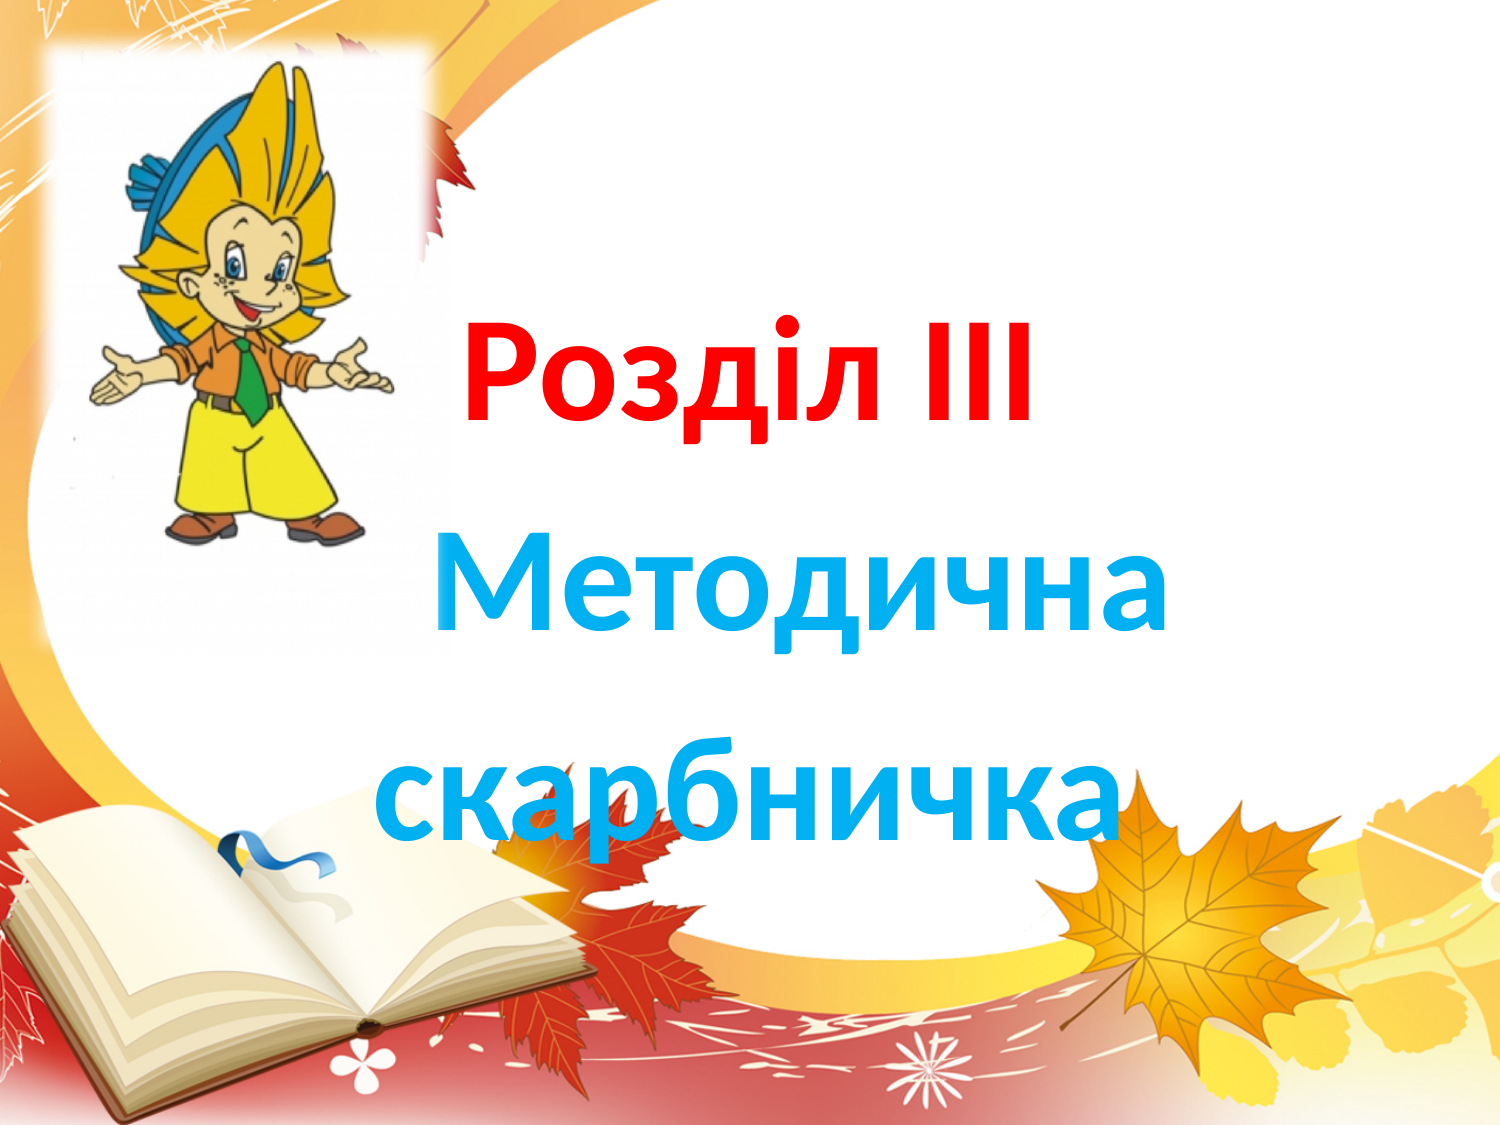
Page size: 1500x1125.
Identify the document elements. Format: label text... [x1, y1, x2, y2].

list Розділ ІІІ Методична скарбничка [75, 262, 1425, 1005]
picture [0, 0, 1500, 1125]
